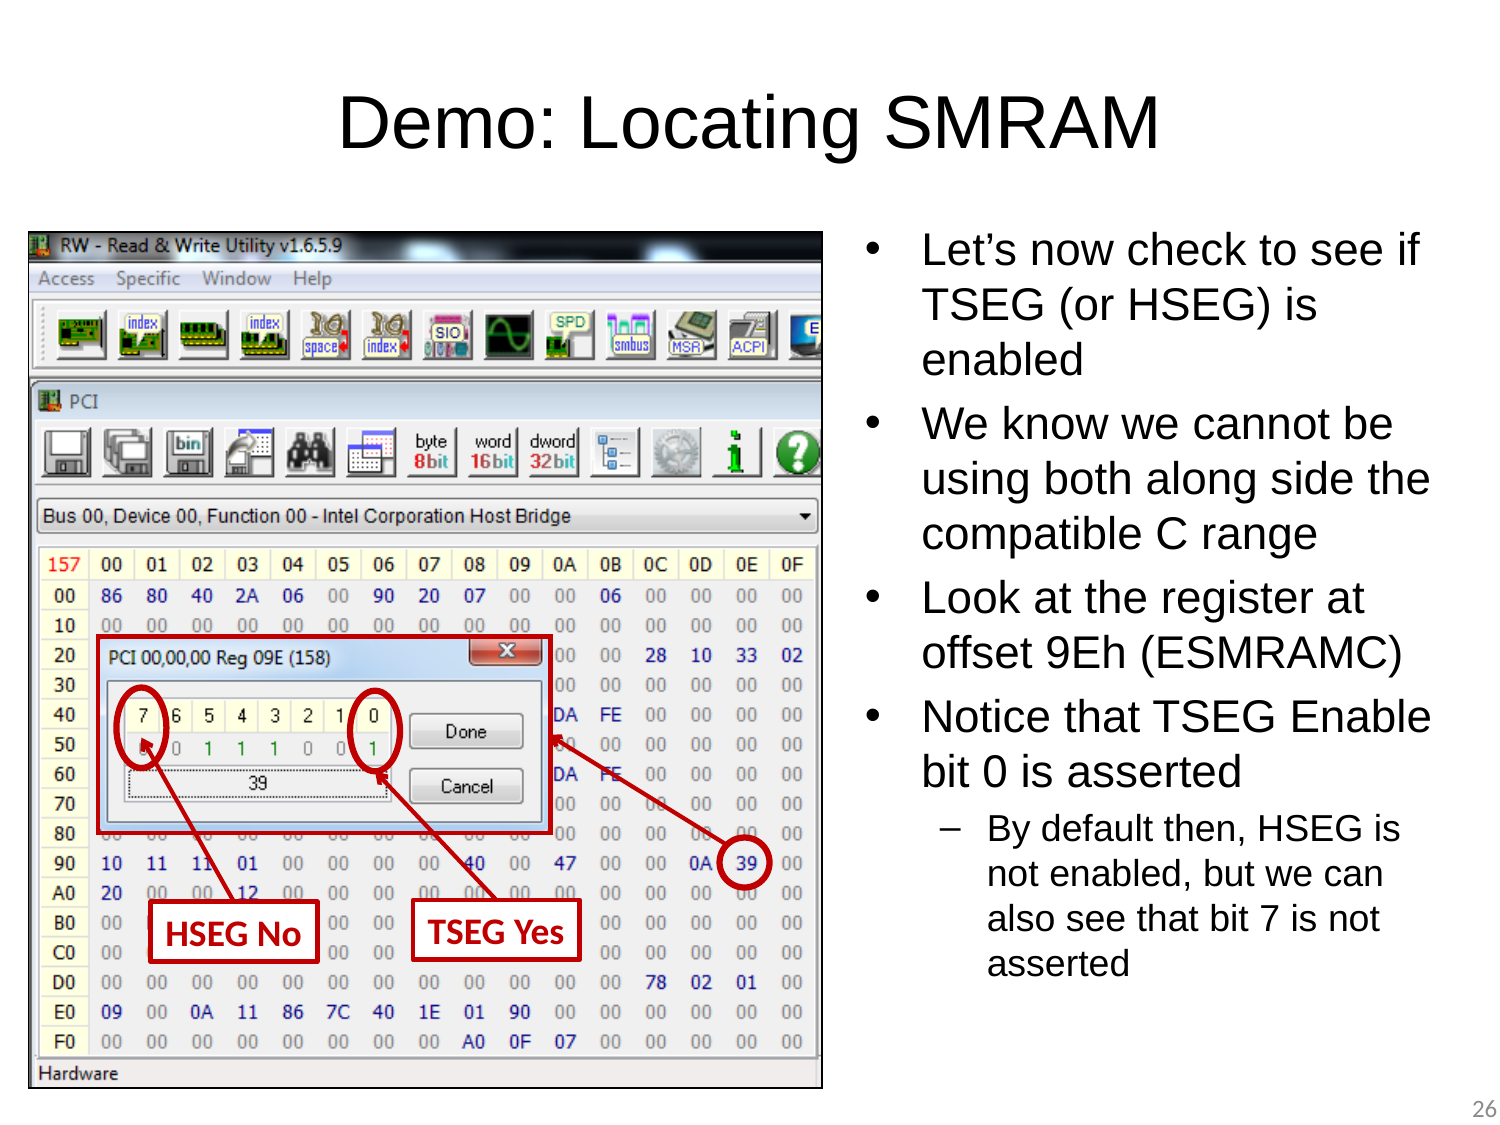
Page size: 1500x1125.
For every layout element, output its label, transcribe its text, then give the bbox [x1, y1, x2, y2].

list Let’s now check to see if TSEG (or HSEG) is enabled We know we cannot be using both along side the compatible C range Look at the register at offset 9Eh (ESMRAMC) Notice that TSEG Enable bit 0 is asserted By default then, HSEG is not enabled, but we can also see that bit 7 is not asserted [849, 212, 1475, 1100]
slide_number 26 [1162, 1077, 1500, 1125]
picture [28, 232, 822, 1088]
title Demo: Locating SMRAM [75, 24, 1425, 213]
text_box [374, 771, 497, 901]
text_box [548, 734, 728, 846]
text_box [141, 767, 235, 903]
